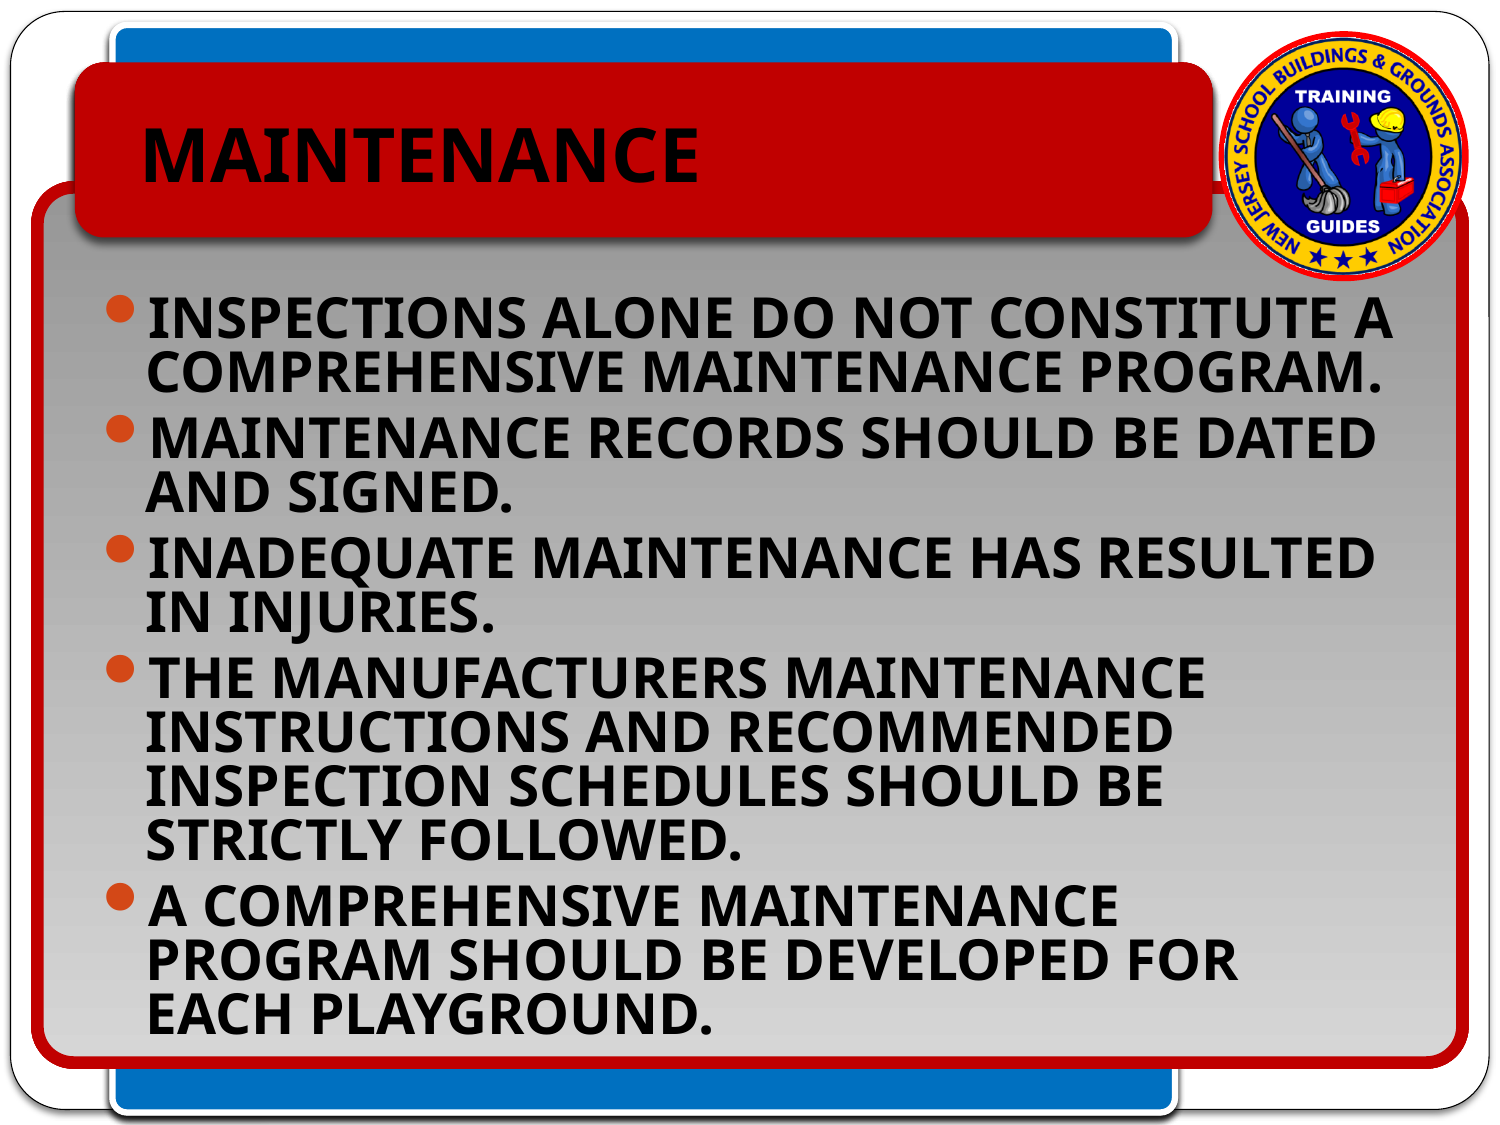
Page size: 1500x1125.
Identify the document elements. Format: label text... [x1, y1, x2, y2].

text_box MAINTENANCE [124, 24, 1100, 213]
picture [1224, 37, 1462, 275]
list INSPECTIONS ALONE DO NOT CONSTITUTE A COMPREHENSIVE MAINTENANCE PROGRAM. MAINTENANCE RECORDS SHOULD BE DATED AND SIGNED. INADEQUATE MAINTENANCE HAS RESULTED IN INJURIES. THE MANUFACTURERS MAINTENANCE INSTRUCTIONS AND RECOMMENDED INSPECTION SCHEDULES SHOULD BE STRICTLY FOLLOWED. A COMPREHENSIVE MAINTENANCE PROGRAM SHOULD BE DEVELOPED FOR EACH PLAYGROUND. [87, 287, 1413, 1063]
